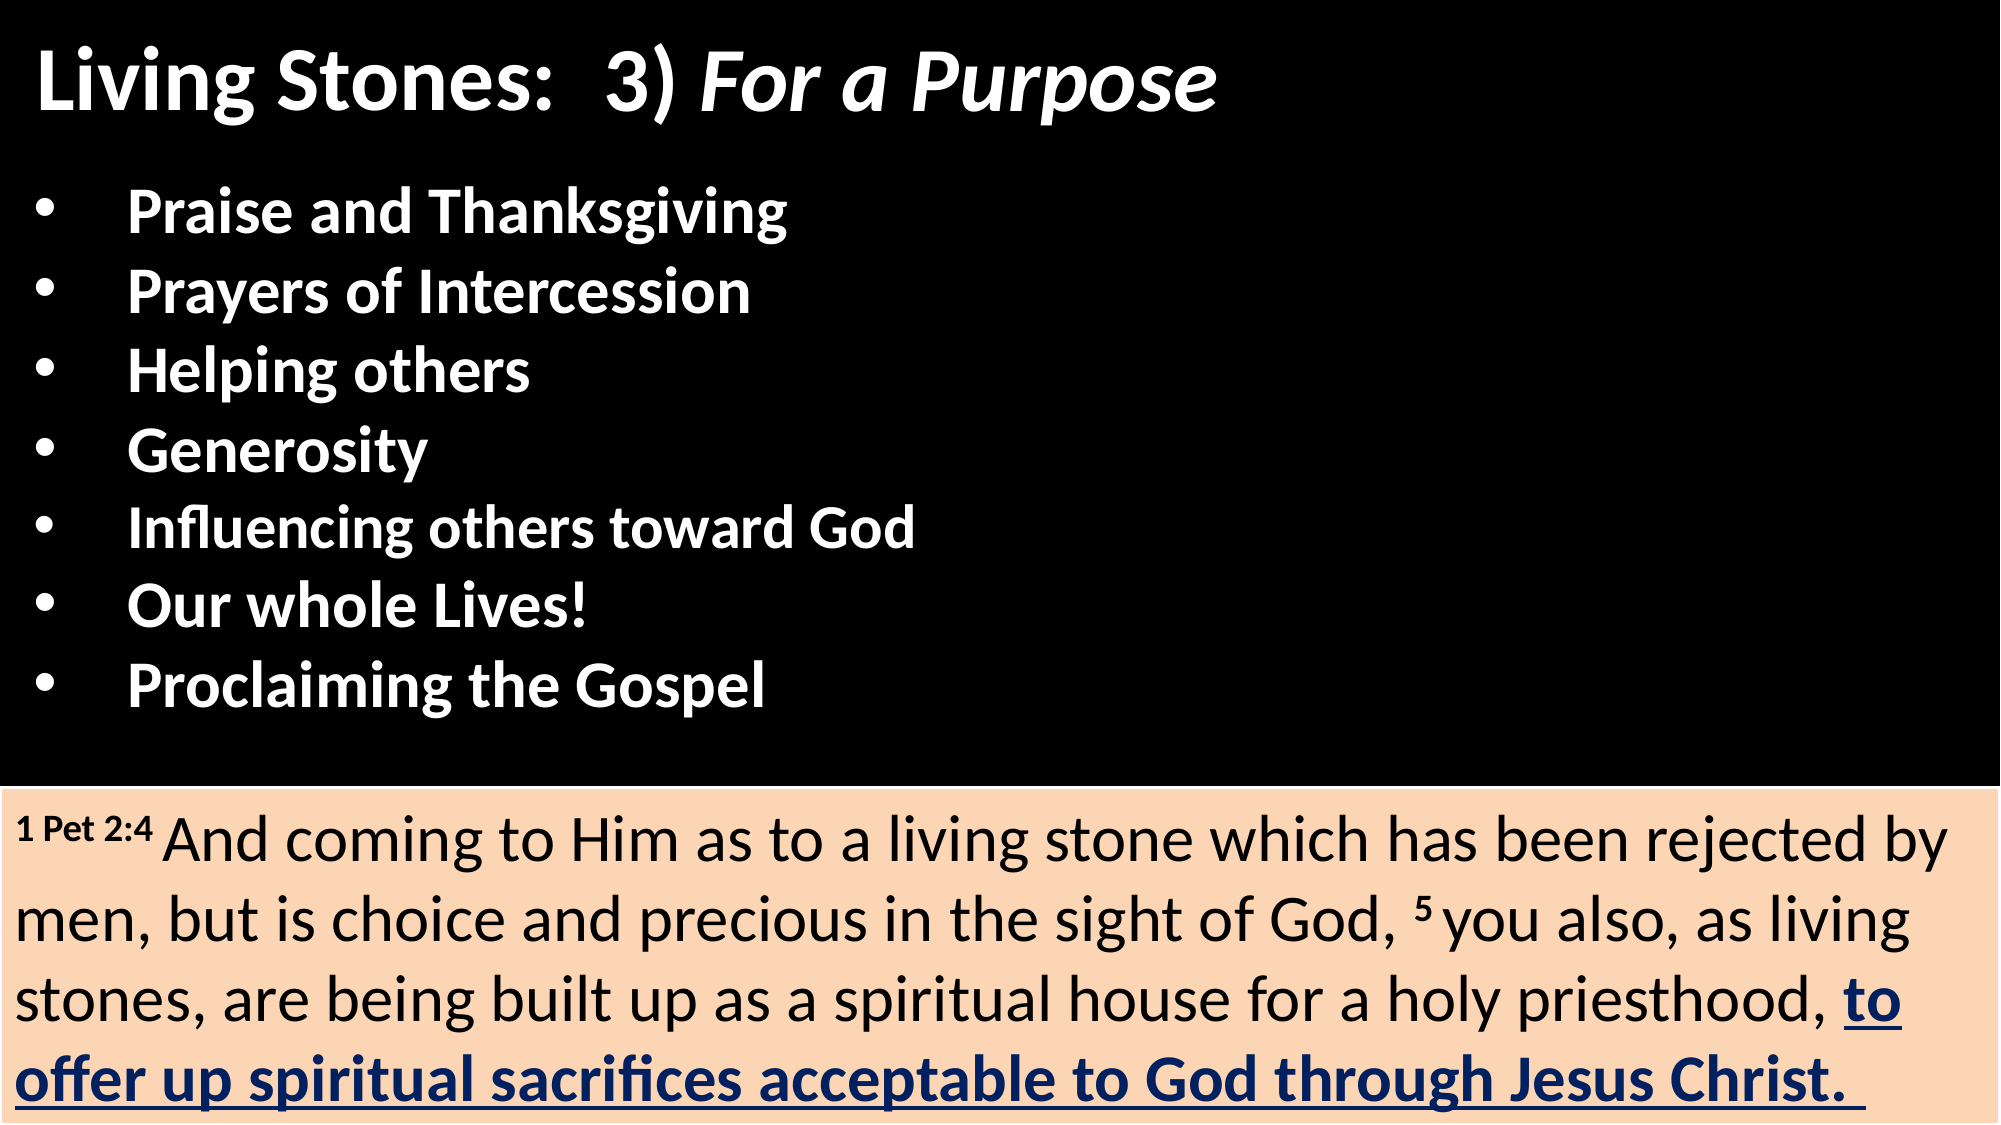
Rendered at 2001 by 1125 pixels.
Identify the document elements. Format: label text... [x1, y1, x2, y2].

text_box Living Stones: [0, 0, 600, 150]
text_box 3) For a Purpose [580, 0, 1253, 150]
text_box 1 Pet 2:4 And coming to Him as to a living stone which has been rejected by men, but is choice and precious in the sight of God, 5 you also, as living stones, are being built up as a spiritual house for a holy priesthood, to offer up spiritual sacrifices acceptable to God through Jesus Christ. [0, 785, 2000, 1125]
text_box Praise and Thanksgiving Prayers of Intercession Helping others Generosity Influencing others toward God Our whole Lives! Proclaiming the Gospel [0, 122, 1003, 765]
